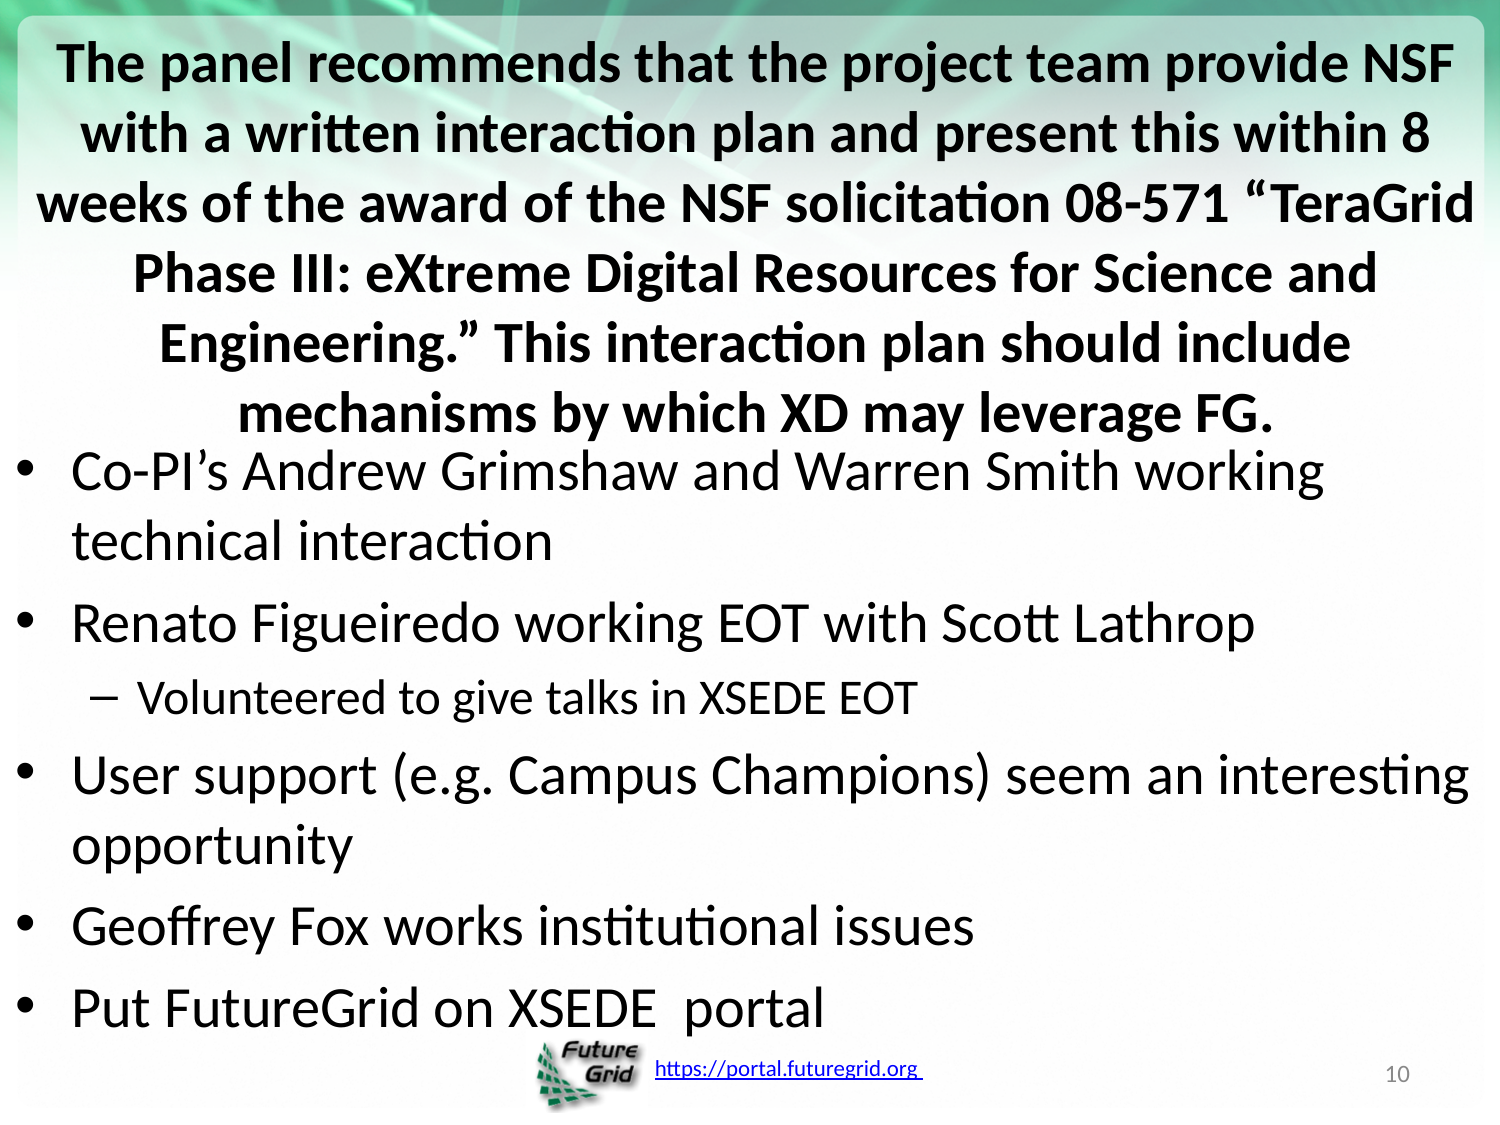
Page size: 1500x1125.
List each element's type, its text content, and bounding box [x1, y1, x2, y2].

slide_number 10 [1074, 1042, 1425, 1103]
list Co-PI’s Andrew Grimshaw and Warren Smith working technical interaction Renato Figueiredo working EOT with Scott Lathrop Volunteered to give talks in XSEDE EOT User support (e.g. Campus Champions) seem an interesting opportunity Geoffrey Fox works institutional issues Put FutureGrid on XSEDE portal [0, 424, 1488, 981]
title The panel recommends that the project team provide NSF with a written interaction plan and present this within 8 weeks of the award of the NSF solicitation 08-571 “TeraGrid Phase III: eXtreme Digital Resources for Science and Engineering.” This interaction plan should include mechanisms by which XD may leverage FG. [12, 174, 1500, 363]
picture [0, 0, 1500, 1125]
